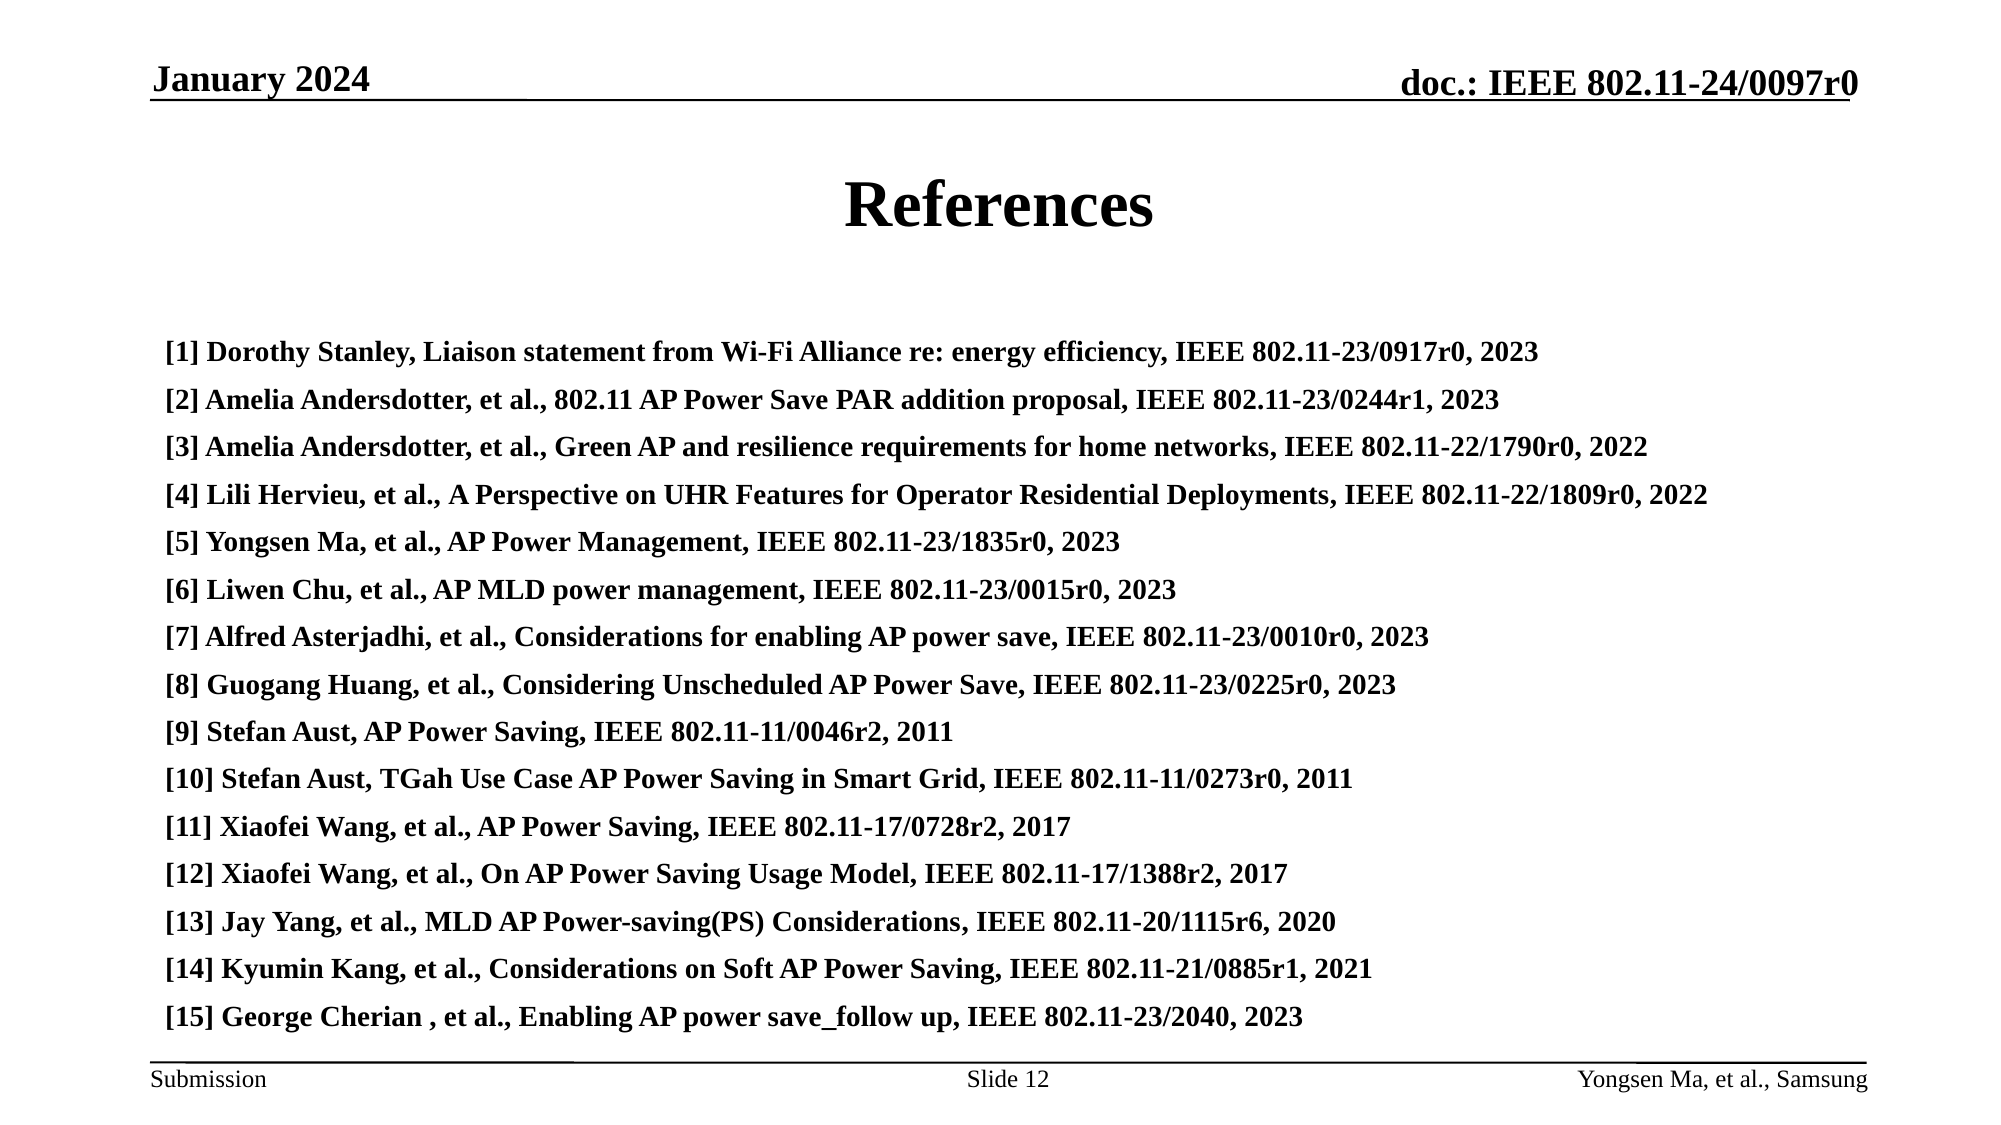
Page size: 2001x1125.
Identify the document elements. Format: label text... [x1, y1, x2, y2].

slide_number Slide 12 [950, 1061, 1067, 1123]
title References [149, 112, 1850, 288]
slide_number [152, 54, 563, 100]
list [1] Dorothy Stanley, Liaison statement from Wi-Fi Alliance re: energy efficiency, IEEE 802.11-23/0917r0, 2023 [2] Amelia Andersdotter, et al., 802.11 AP Power Save PAR addition proposal, IEEE 802.11-23/0244r1, 2023 [3] Amelia Andersdotter, et al., Green AP and resilience requirements for home networks, IEEE 802.11-22/1790r0, 2022 [4] Lili Hervieu, et al., A Perspective on UHR Features for Operator Residential Deployments, IEEE 802.11-22/1809r0, 2022 [5] Yongsen Ma, et al., AP Power Management, IEEE 802.11-23/1835r0, 2023 [6] Liwen Chu, et al., AP MLD power management, IEEE 802.11-23/0015r0, 2023 [7] Alfred Asterjadhi, et al., Considerations for enabling AP power save, IEEE 802.11-23/0010r0, 2023 [8] Guogang Huang, et al., Considering Unscheduled AP Power Save, IEEE 802.11-23/0225r0, 2023 [9] Stefan Aust, AP Power Saving, IEEE 802.11-11/0046r2, 2011 [10] Stefan Aust, TGah Use Case AP Power Saving in Smart Grid, IEEE 802.11-11/0273r0, 2011 [11] Xiaofei Wang, et al., AP Power Saving, IEEE 802.11-17/0728r2, 2017 [12] Xiaofei Wang, et al., On AP Power Saving Usage Model, IEEE 802.11-17/1388r2, 2017 [13] Jay Yang, et al., MLD AP Power-saving(PS) Considerations, IEEE 802.11-20/1115r6, 2020 [14] Kyumin Kang, et al., Considerations on Soft AP Power Saving, IEEE 802.11-21/0885r1, 2021 [15] George Cherian , et al., Enabling AP power save_follow up, IEEE 802.11-23/2040, 2023 [149, 324, 1850, 1000]
footer Yongsen Ma, et al., Samsung [1171, 1061, 1869, 1093]
